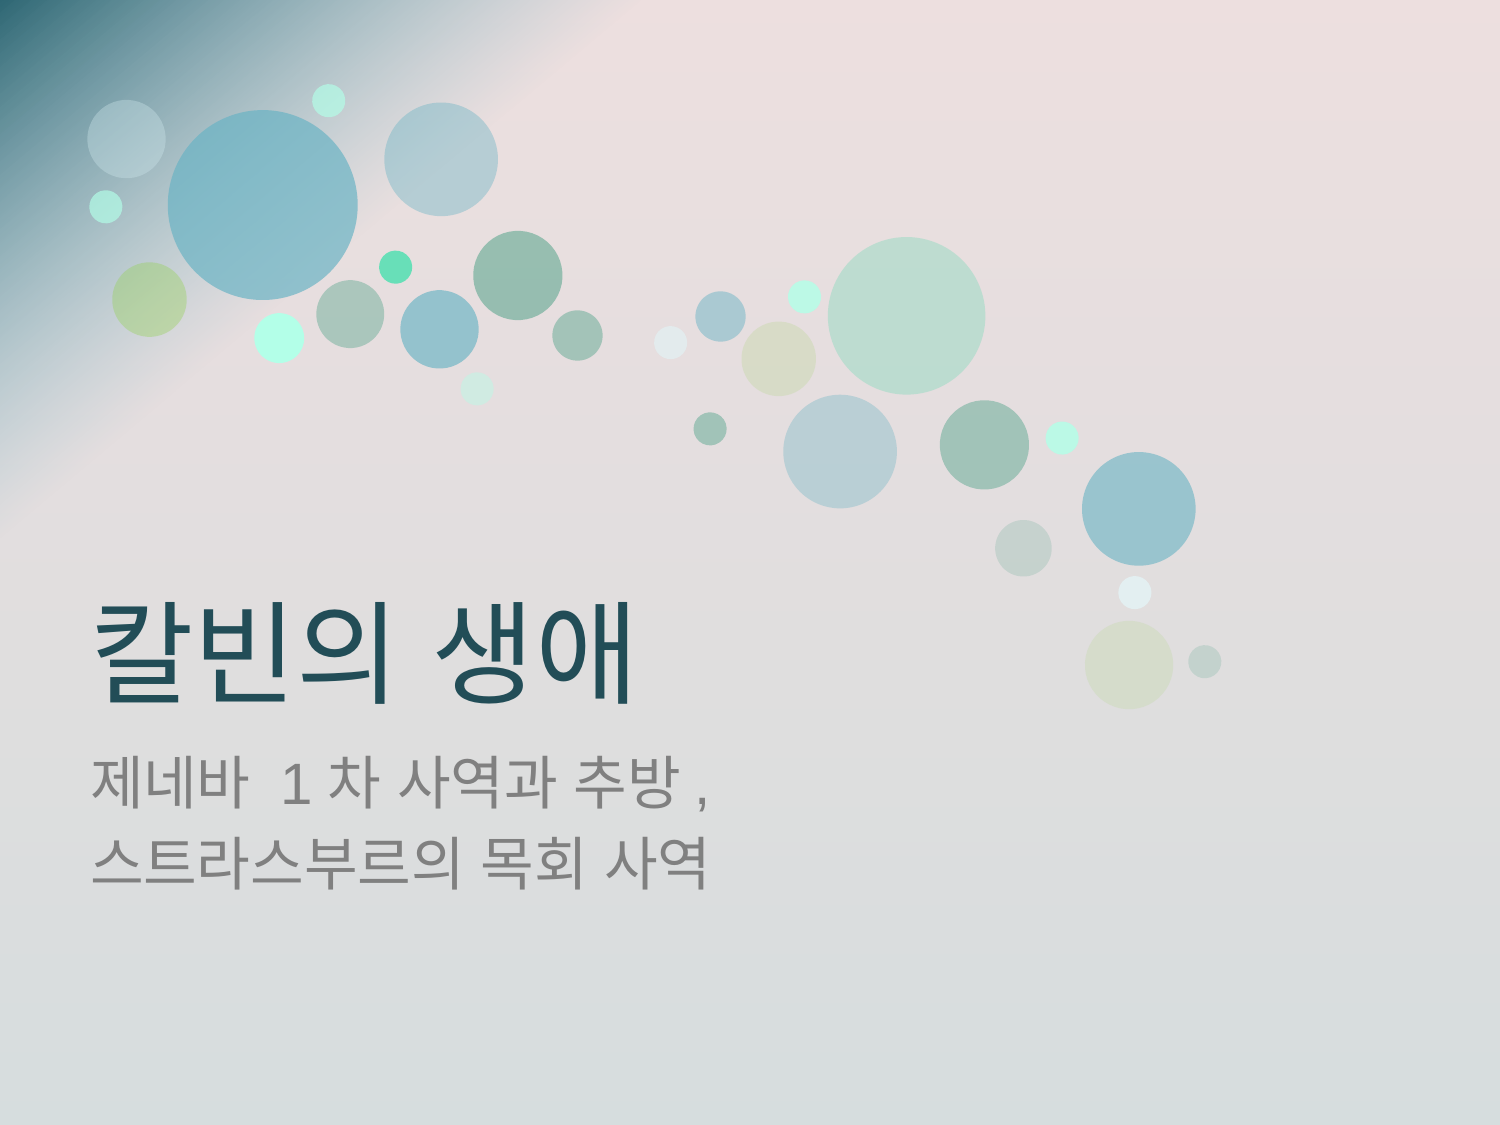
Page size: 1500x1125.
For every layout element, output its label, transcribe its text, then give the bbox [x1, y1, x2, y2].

title 칼빈의 생애 [75, 562, 1247, 739]
subtitle 제네바 1차 사역과 추방, 스트라스부르의 목회 사역 [75, 738, 1125, 835]
